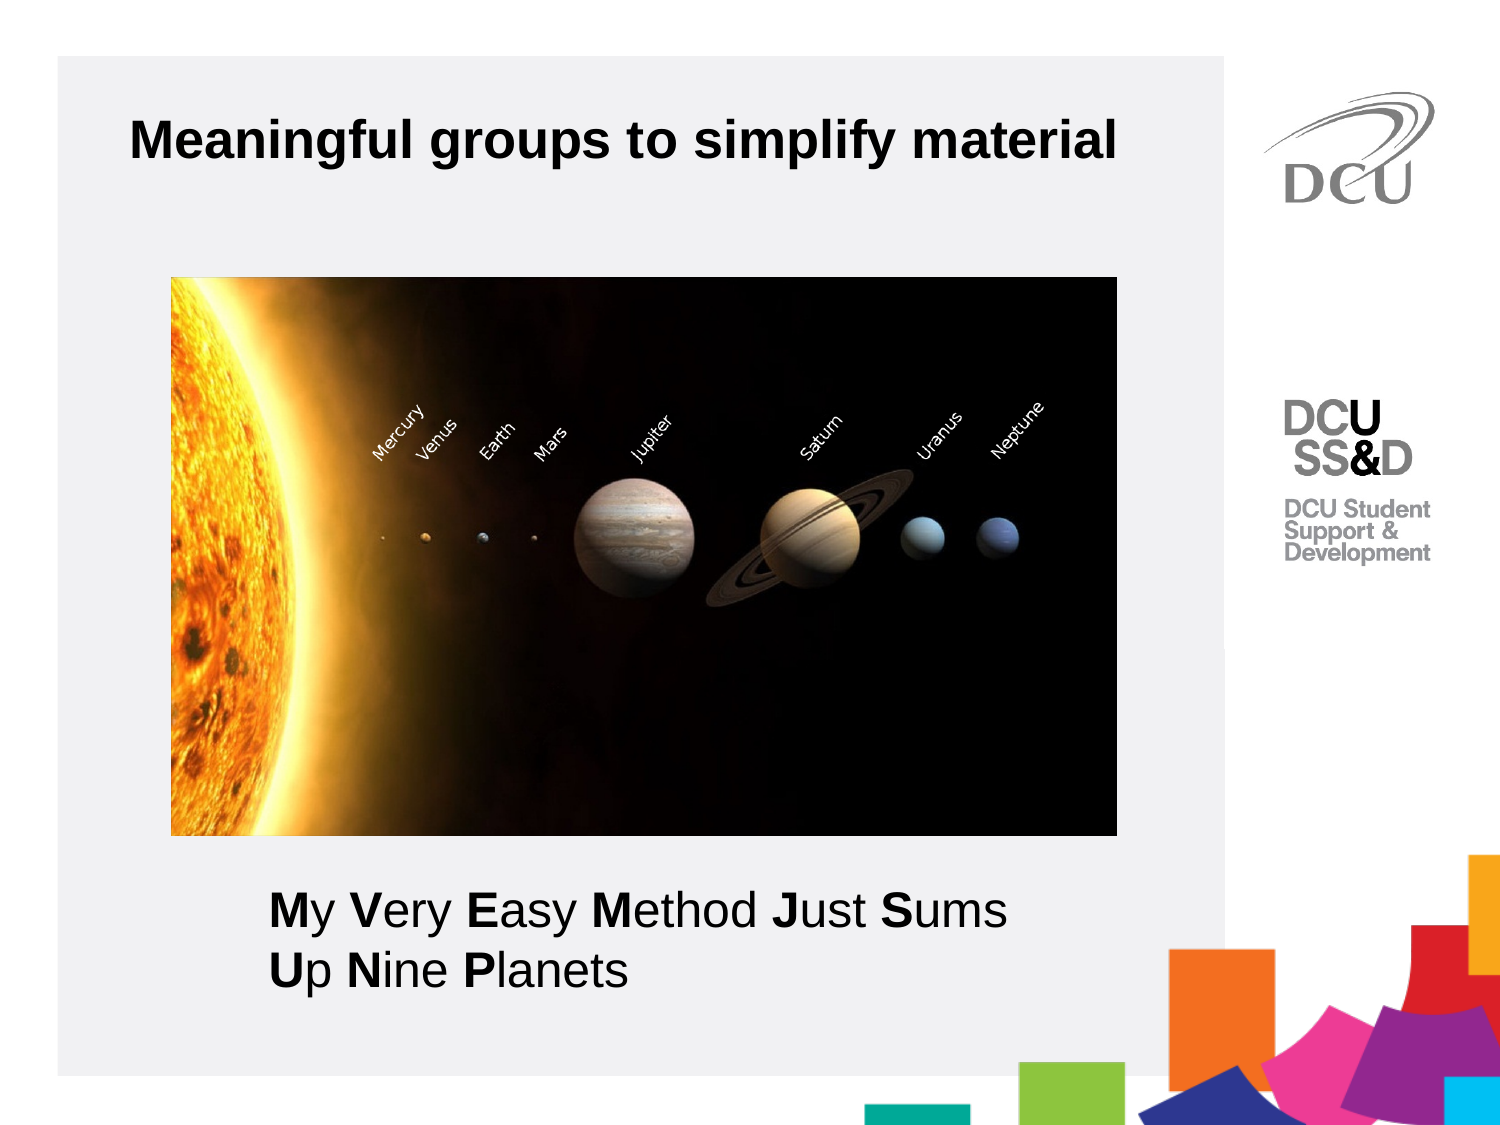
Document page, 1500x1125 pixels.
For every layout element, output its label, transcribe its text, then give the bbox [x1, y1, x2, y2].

text_box My Very Easy Method Just Sums Up Nine Planets [253, 869, 1092, 1005]
list Meaningful groups to simplify material [114, 97, 1171, 226]
picture [57, 0, 1500, 1125]
